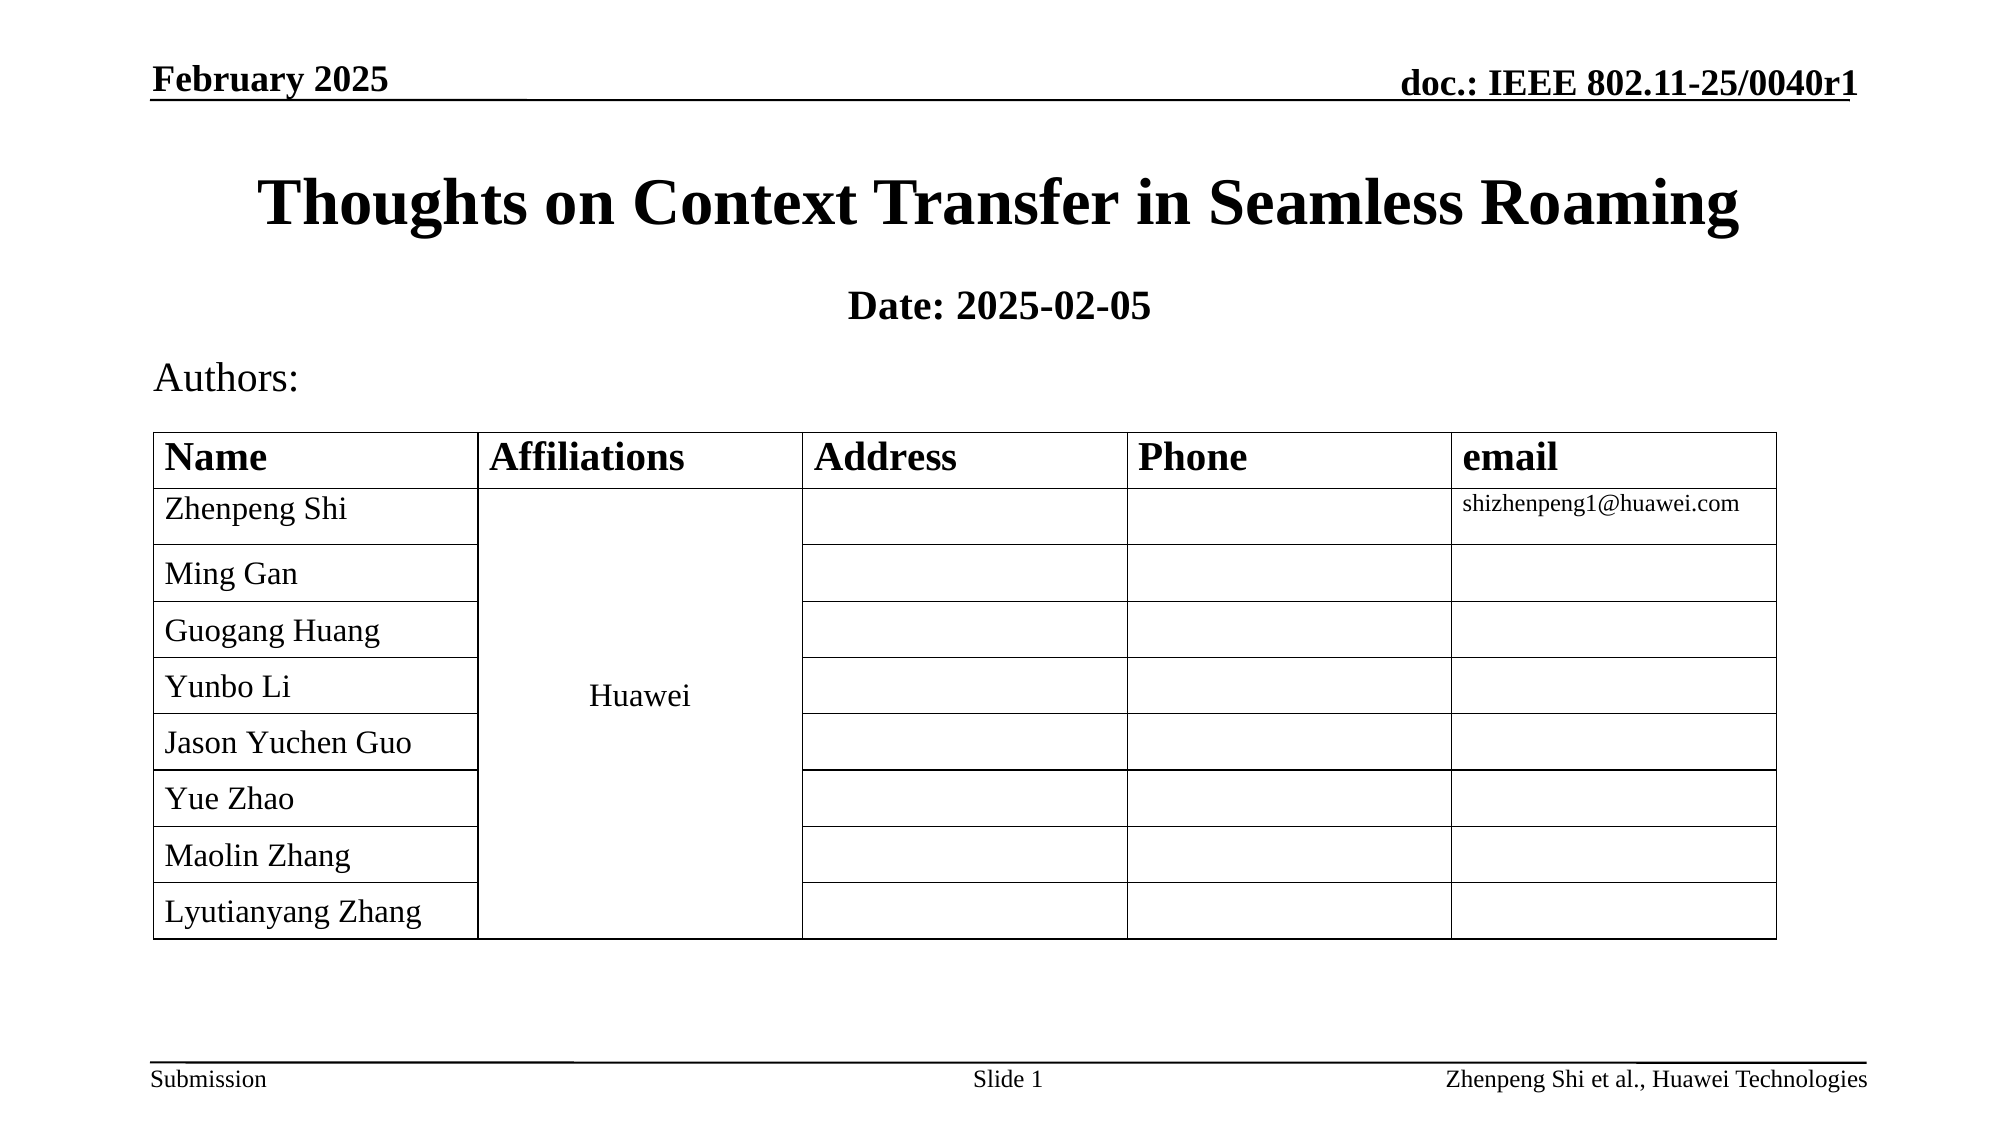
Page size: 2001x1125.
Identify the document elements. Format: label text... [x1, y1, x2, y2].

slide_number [152, 54, 563, 100]
slide_number Slide 1 [950, 1061, 1067, 1123]
title Thoughts on Context Transfer in Seamless Roaming [149, 76, 1851, 319]
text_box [137, 431, 1823, 987]
subtitle Date: 2025-02-05 [299, 269, 1701, 349]
footer Zhenpeng Shi et al., Huawei Technologies [1171, 1061, 1869, 1093]
text_box Authors: [138, 342, 376, 405]
